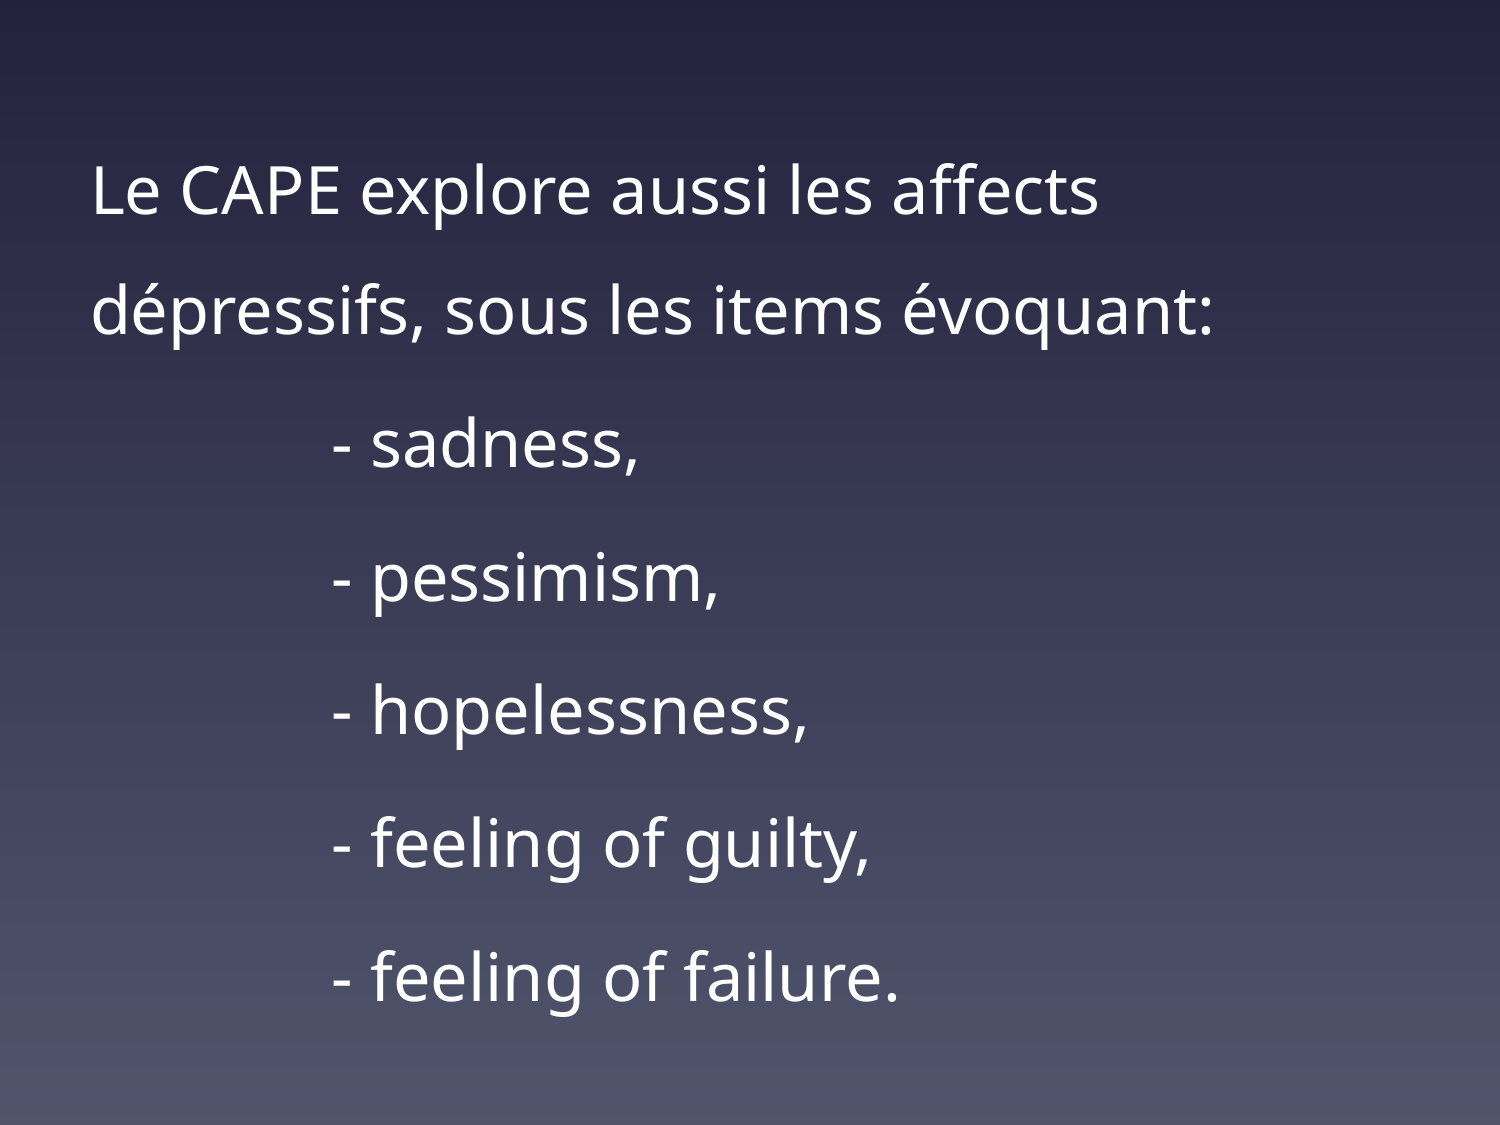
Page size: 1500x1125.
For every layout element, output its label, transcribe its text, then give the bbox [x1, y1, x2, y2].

list Le CAPE explore aussi les affects dépressifs, sous les items évoquant: - sadness, - pessimism, - hopelessness, - feeling of guilty, - feeling of failure. [75, 33, 1425, 1089]
